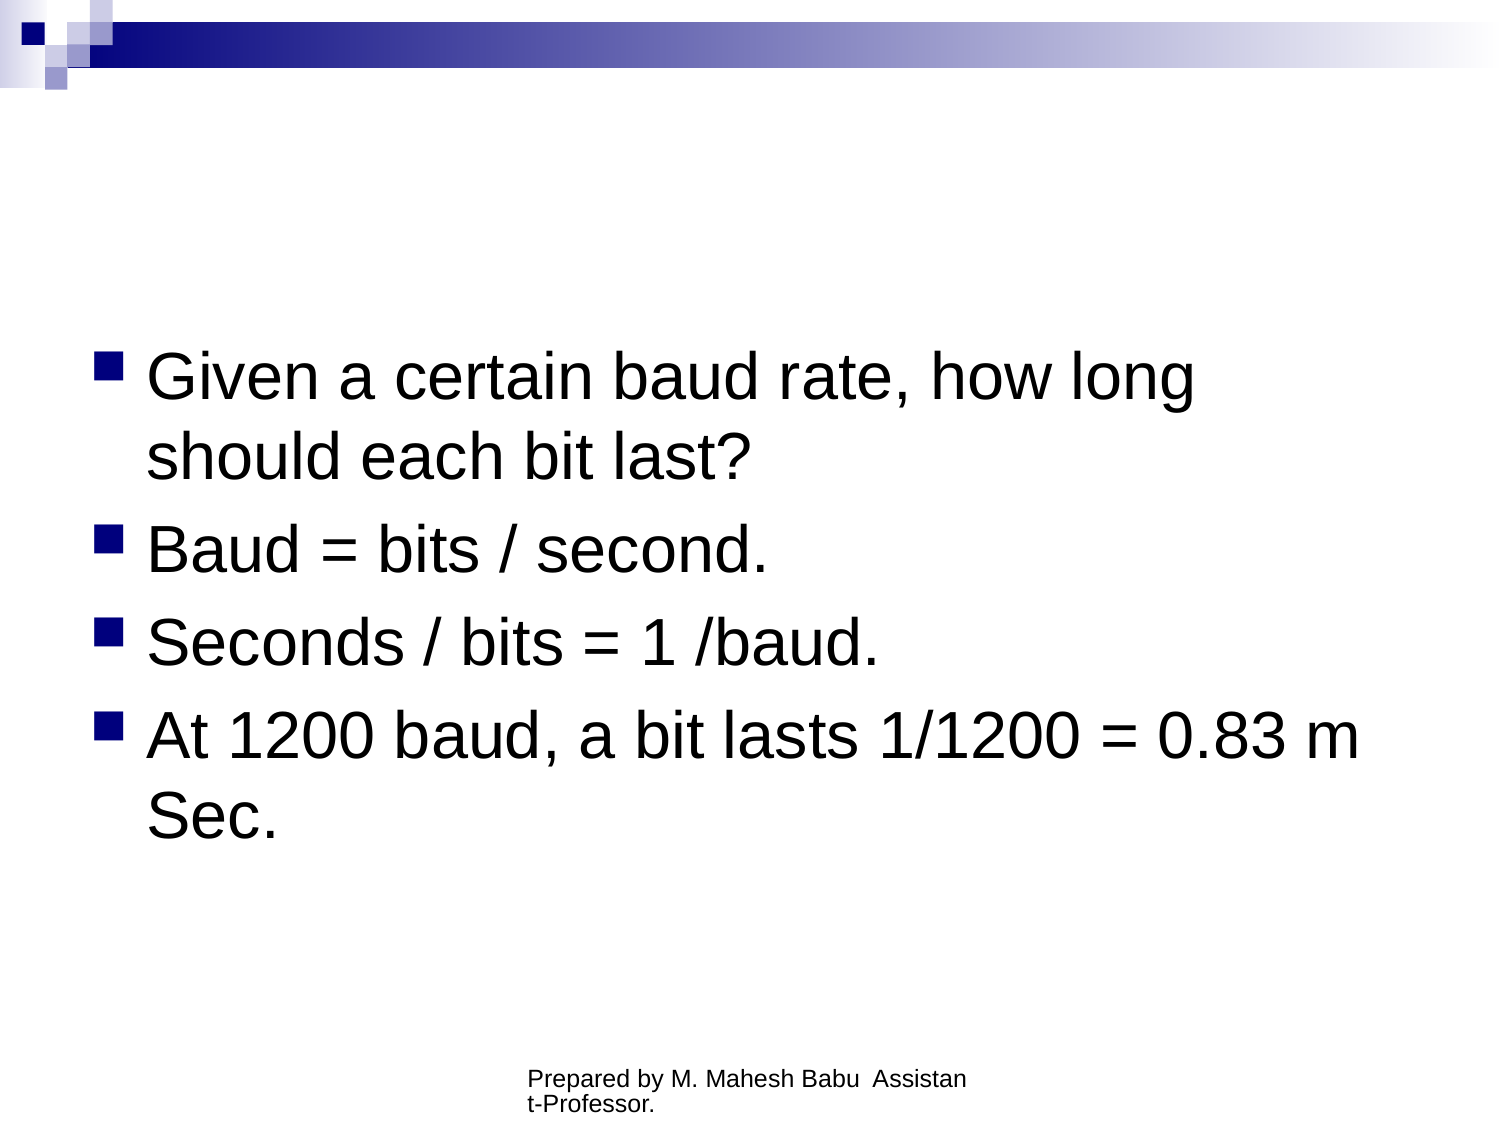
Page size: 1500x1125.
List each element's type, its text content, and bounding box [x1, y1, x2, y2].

footer Prepared by M. Mahesh Babu Assistant-Professor. [512, 1024, 988, 1101]
list Given a certain baud rate, how long should each bit last? Baud = bits / second. Seconds / bits = 1 /baud. At 1200 baud, a bit lasts 1/1200 = 0.83 m Sec. [74, 324, 1426, 963]
